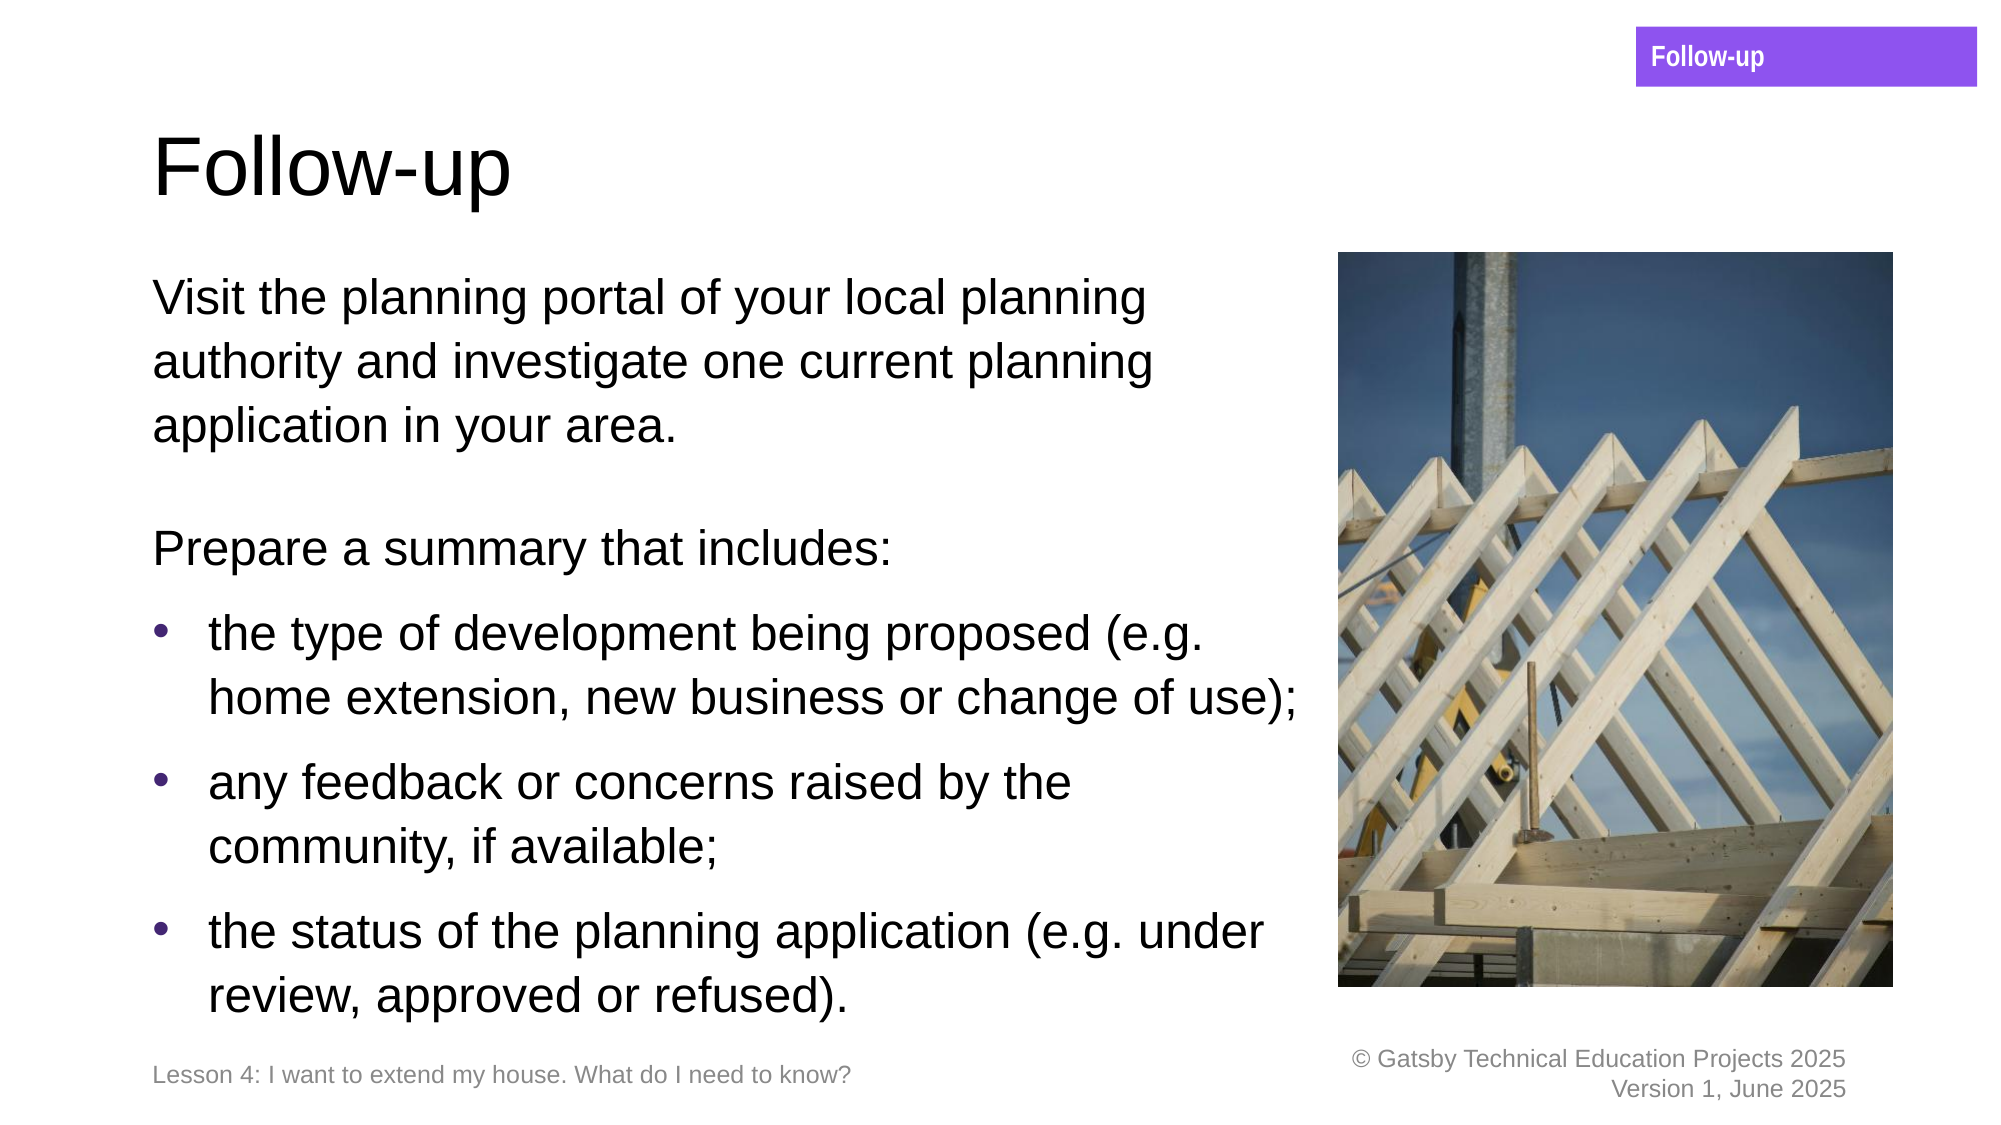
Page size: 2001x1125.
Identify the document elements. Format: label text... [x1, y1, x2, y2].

picture [1337, 252, 1893, 988]
list Lesson 4: I want to extend my house. What do I need to know? [137, 1042, 902, 1103]
title Follow-up [137, 59, 1863, 252]
list Visit the planning portal of your local planning authority and investigate one current planning application in your area. Prepare a summary that includes: the type of development being proposed (e.g. home extension, new business or change of use); any feedback or concerns raised by the community, if available; the status of the planning application (e.g. under review, approved or refused). [137, 252, 1338, 1032]
list Follow-up [1636, 26, 1978, 87]
